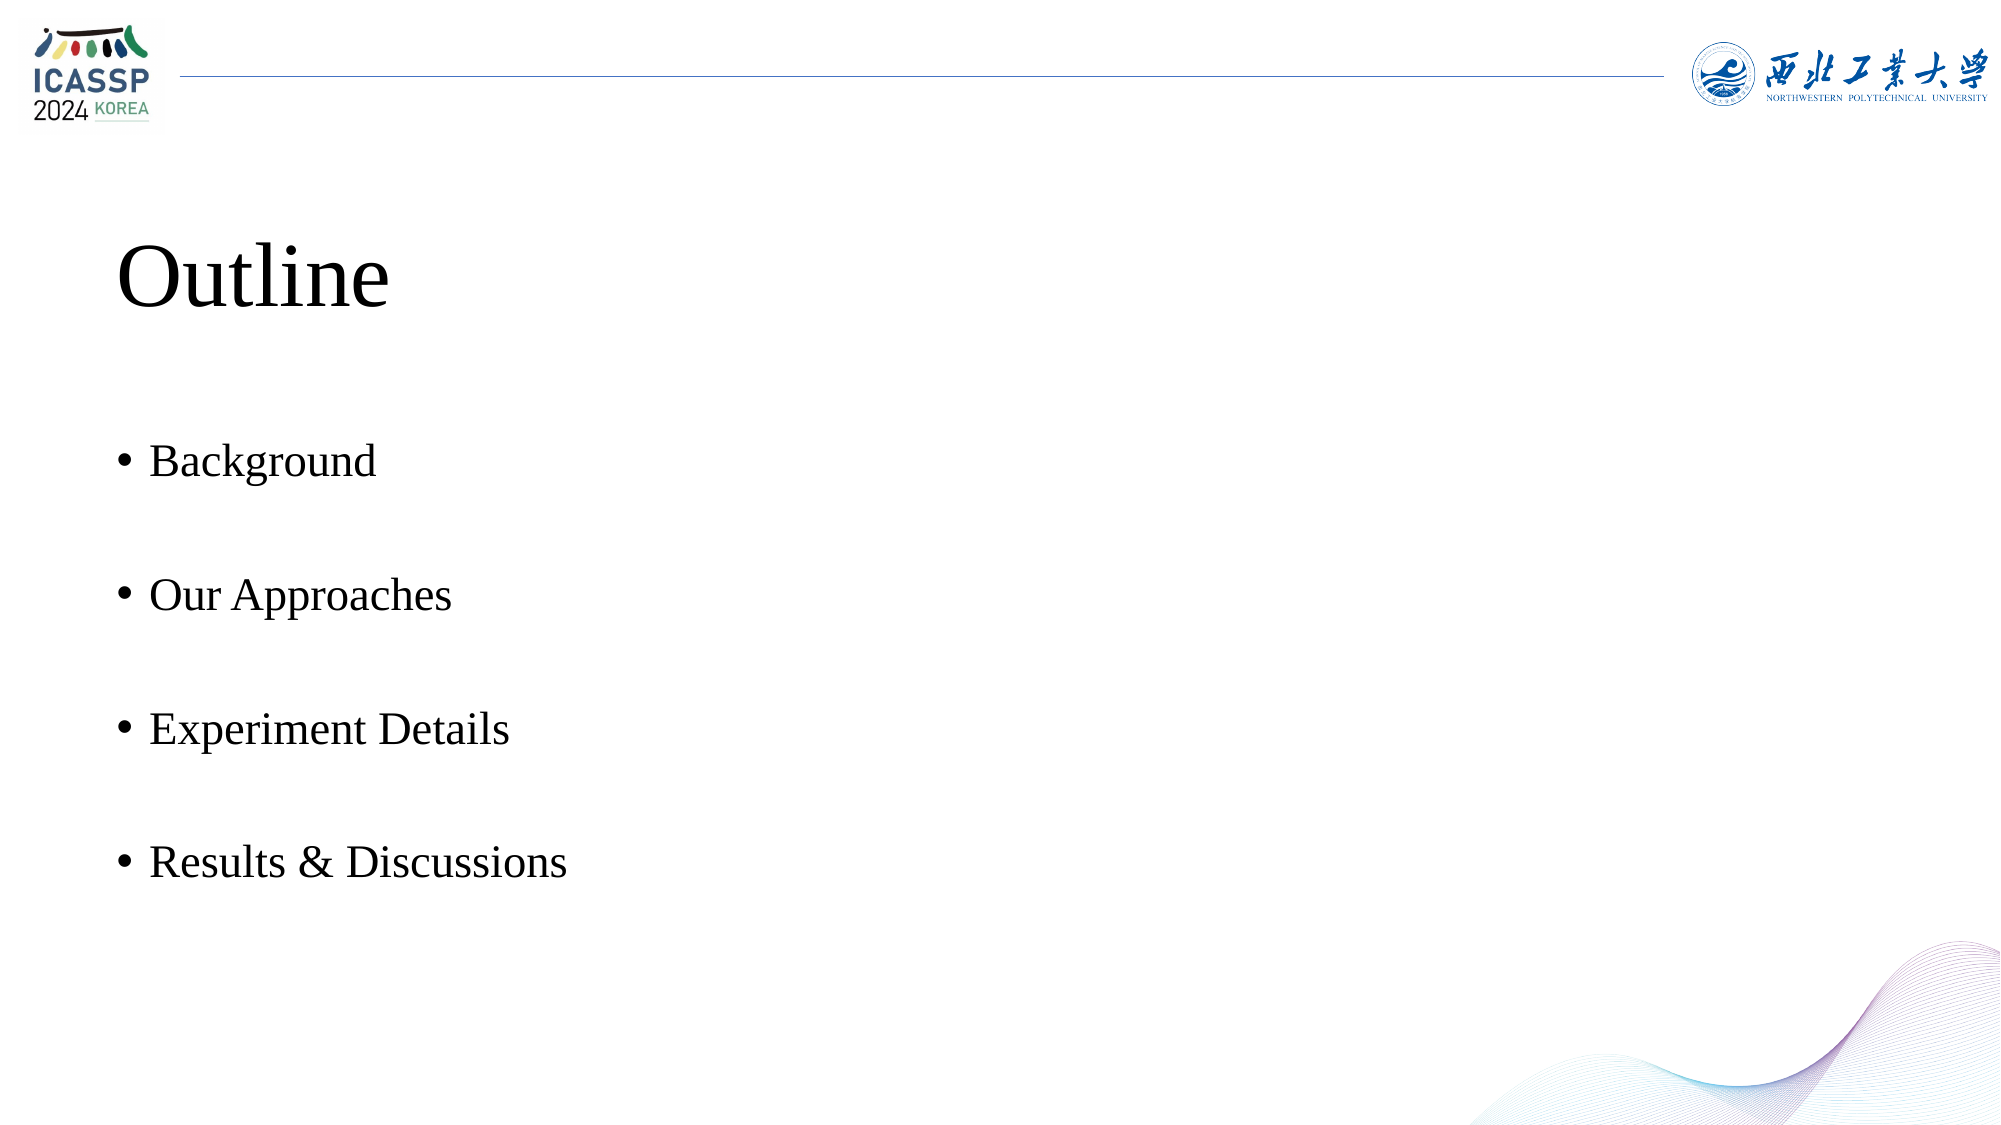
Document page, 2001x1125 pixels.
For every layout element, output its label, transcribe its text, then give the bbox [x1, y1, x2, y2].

text_box Outline [101, 168, 1827, 386]
picture [1296, 857, 2000, 1125]
picture [1692, 42, 2000, 106]
text_box Background Our Approaches Experiment Details Results & Discussions [101, 356, 1309, 897]
picture [18, 18, 165, 135]
